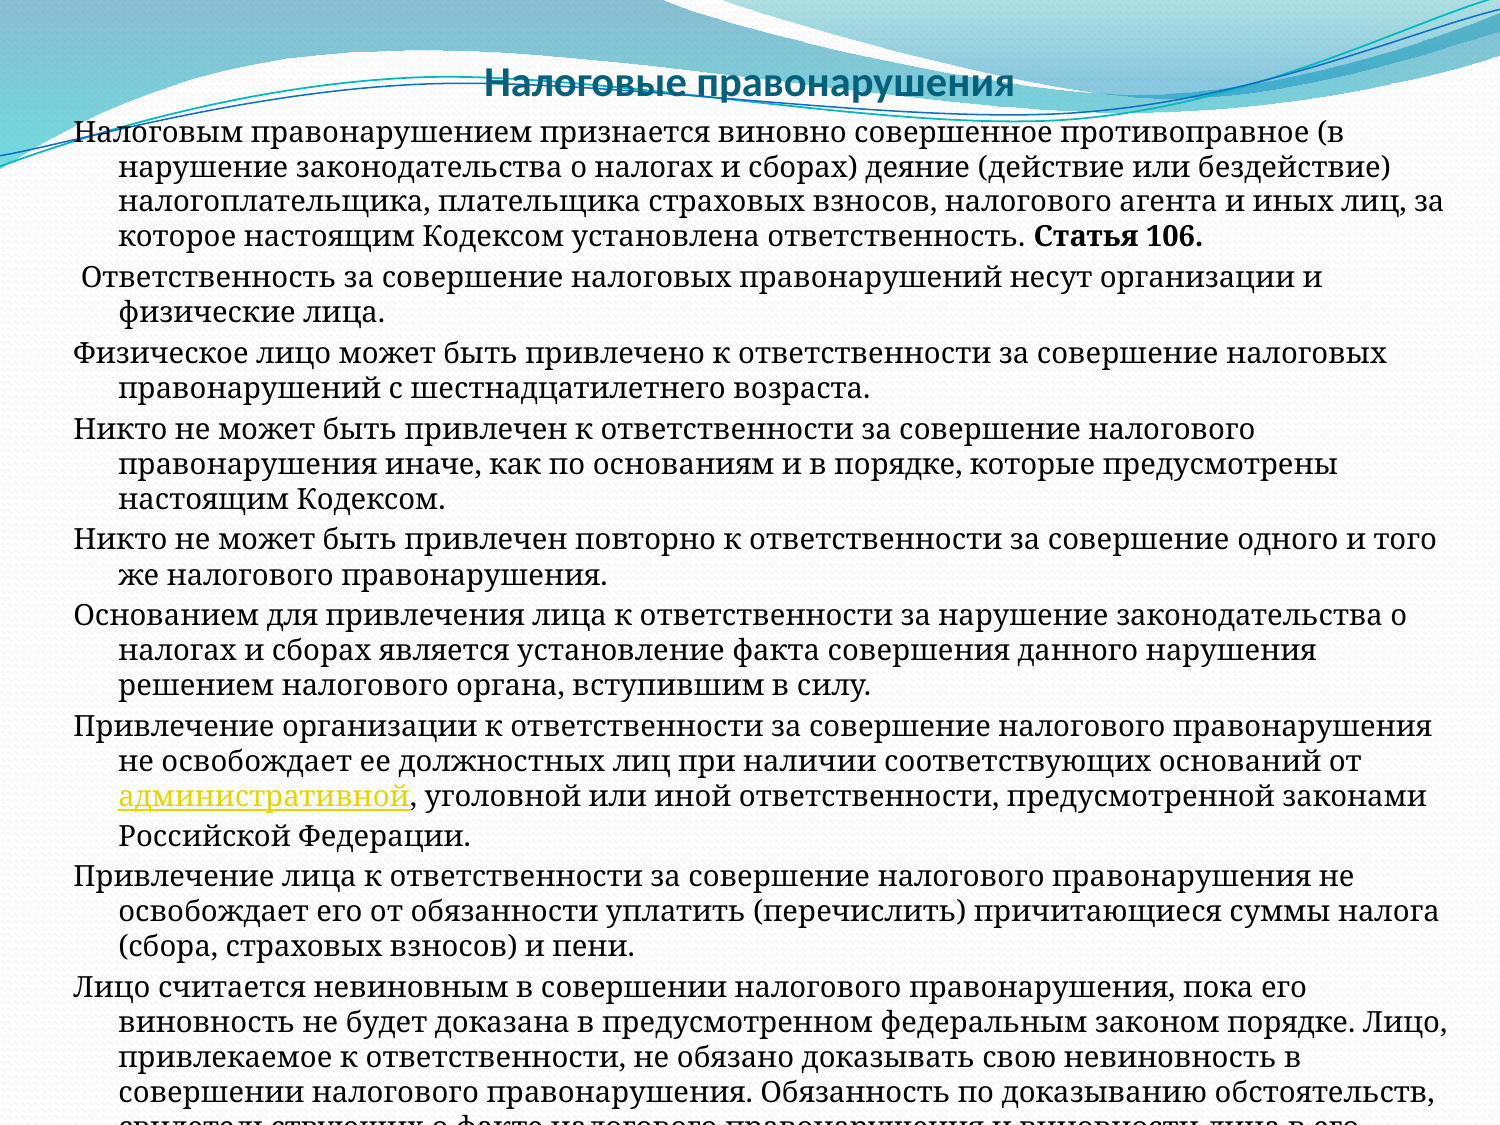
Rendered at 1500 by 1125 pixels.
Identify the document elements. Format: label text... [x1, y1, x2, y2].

list Налоговым правонарушением признается виновно совершенное противоправное (в нарушение законодательства о налогах и сборах) деяние (действие или бездействие) налогоплательщика, плательщика страховых взносов, налогового агента и иных лиц, за которое настоящим Кодексом установлена ответственность. Статья 106. Ответственность за совершение налоговых правонарушений несут организации и физические лица. Физическое лицо может быть привлечено к ответственности за совершение налоговых правонарушений с шестнадцатилетнего возраста. Никто не может быть привлечен к ответственности за совершение налогового правонарушения иначе, как по основаниям и в порядке, которые предусмотрены настоящим Кодексом. Никто не может быть привлечен повторно к ответственности за совершение одного и того же налогового правонарушения. Основанием для привлечения лица к ответственности за нарушение законодательства о налогах и сборах является установление факта совершения данного нарушения решением налогового органа, вступившим в силу. Привлечение организации к ответственности за совершение налогового правонарушения не освобождает ее должностных лиц при наличии соответствующих оснований от административной, уголовной или иной ответственности, предусмотренной законами Российской Федерации. Привлечение лица к ответственности за совершение налогового правонарушения не освобождает его от обязанности уплатить (перечислить) причитающиеся суммы налога (сбора, страховых взносов) и пени. Лицо считается невиновным в совершении налогового правонарушения, пока его виновность не будет доказана в предусмотренном федеральным законом порядке. Лицо, привлекаемое к ответственности, не обязано доказывать свою невиновность в совершении налогового правонарушения. Обязанность по доказыванию обстоятельств, свидетельствующих о факте налогового правонарушения и виновности лица в его совершении, возлагается на налоговые органы. Неустранимые сомнения в виновности лица, привлекаемого к ответственности, толкуются в пользу этого лица. [58, 105, 1465, 1090]
title Налоговые правонарушения [75, 46, 1425, 105]
